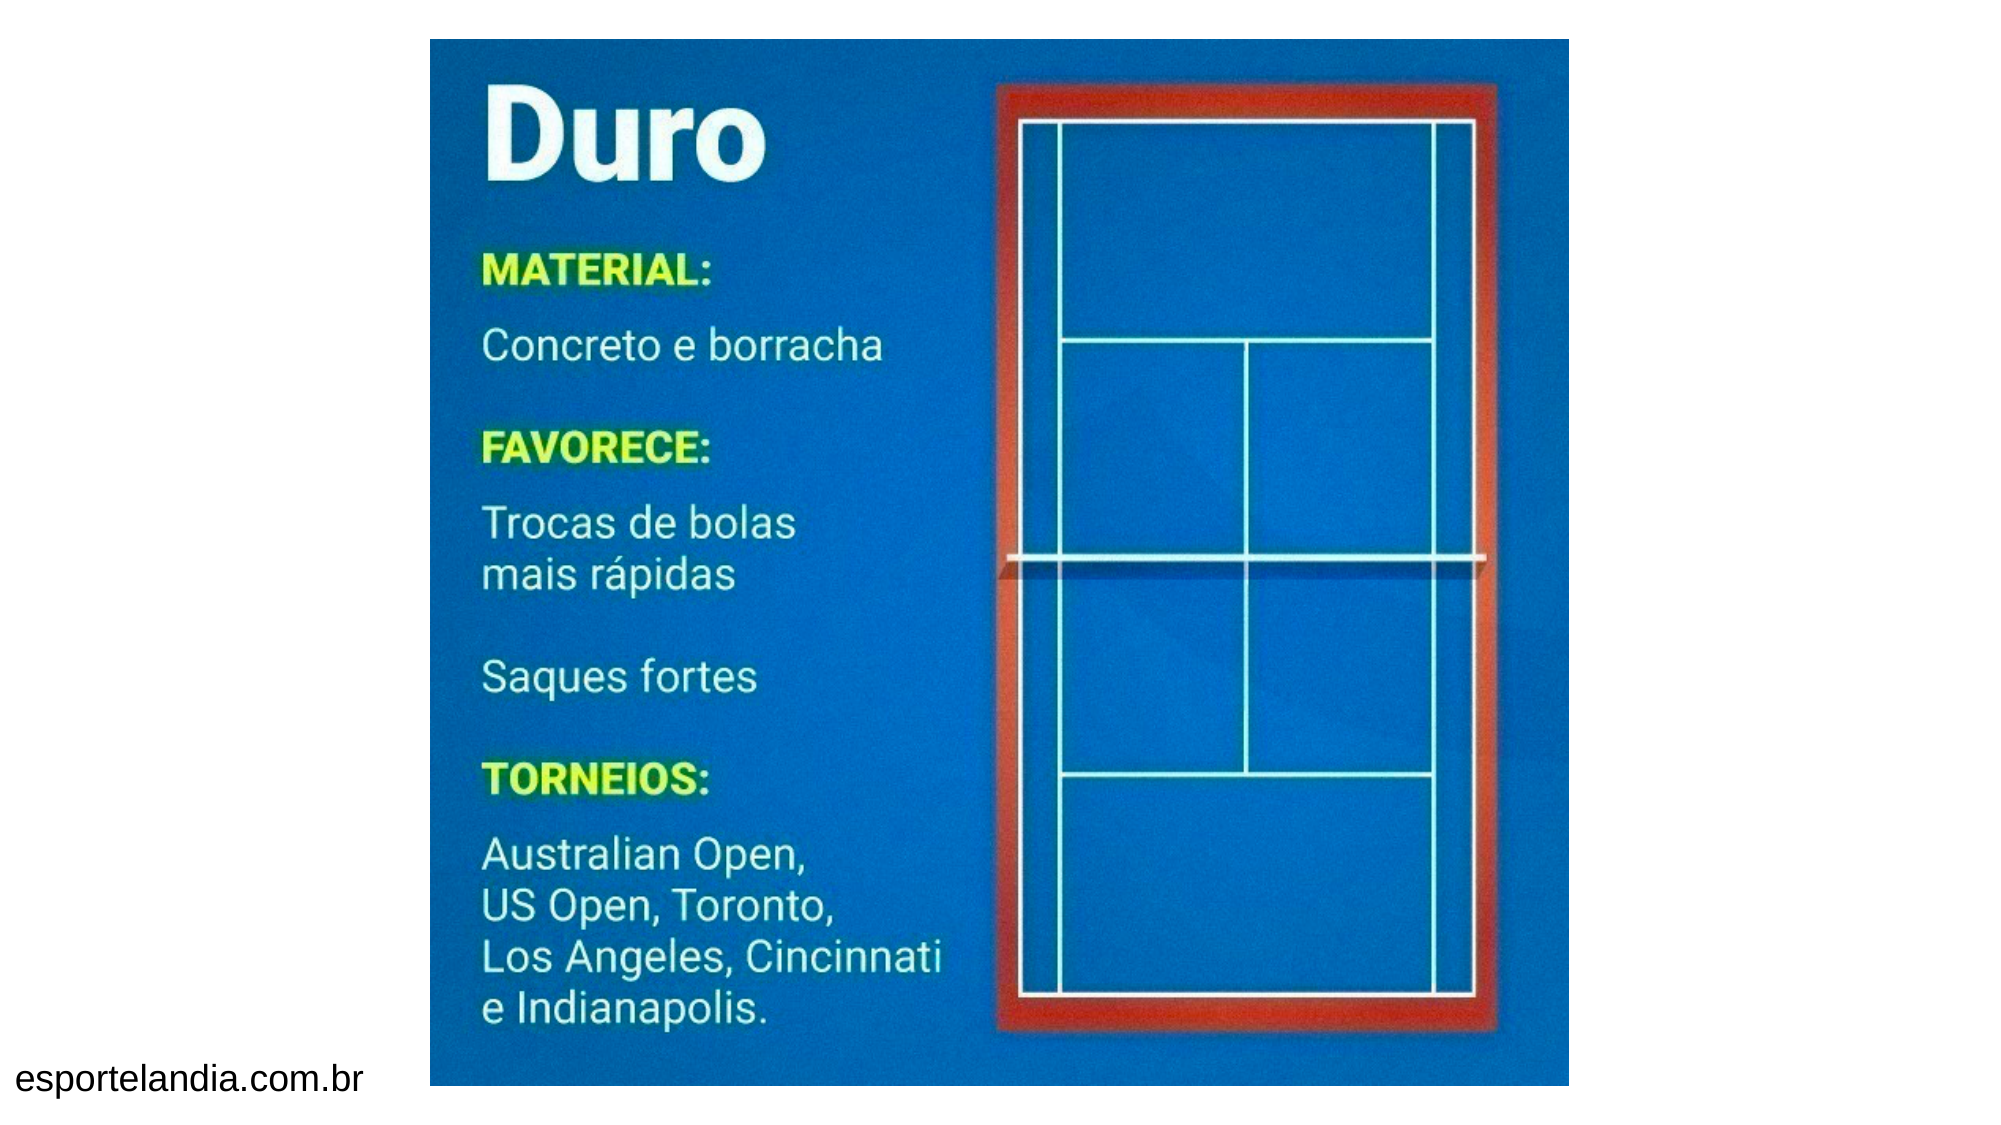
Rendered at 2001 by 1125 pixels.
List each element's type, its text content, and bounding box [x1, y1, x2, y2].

text_box esportelandia.com.br [0, 1046, 500, 1107]
picture [430, 38, 1570, 1086]
